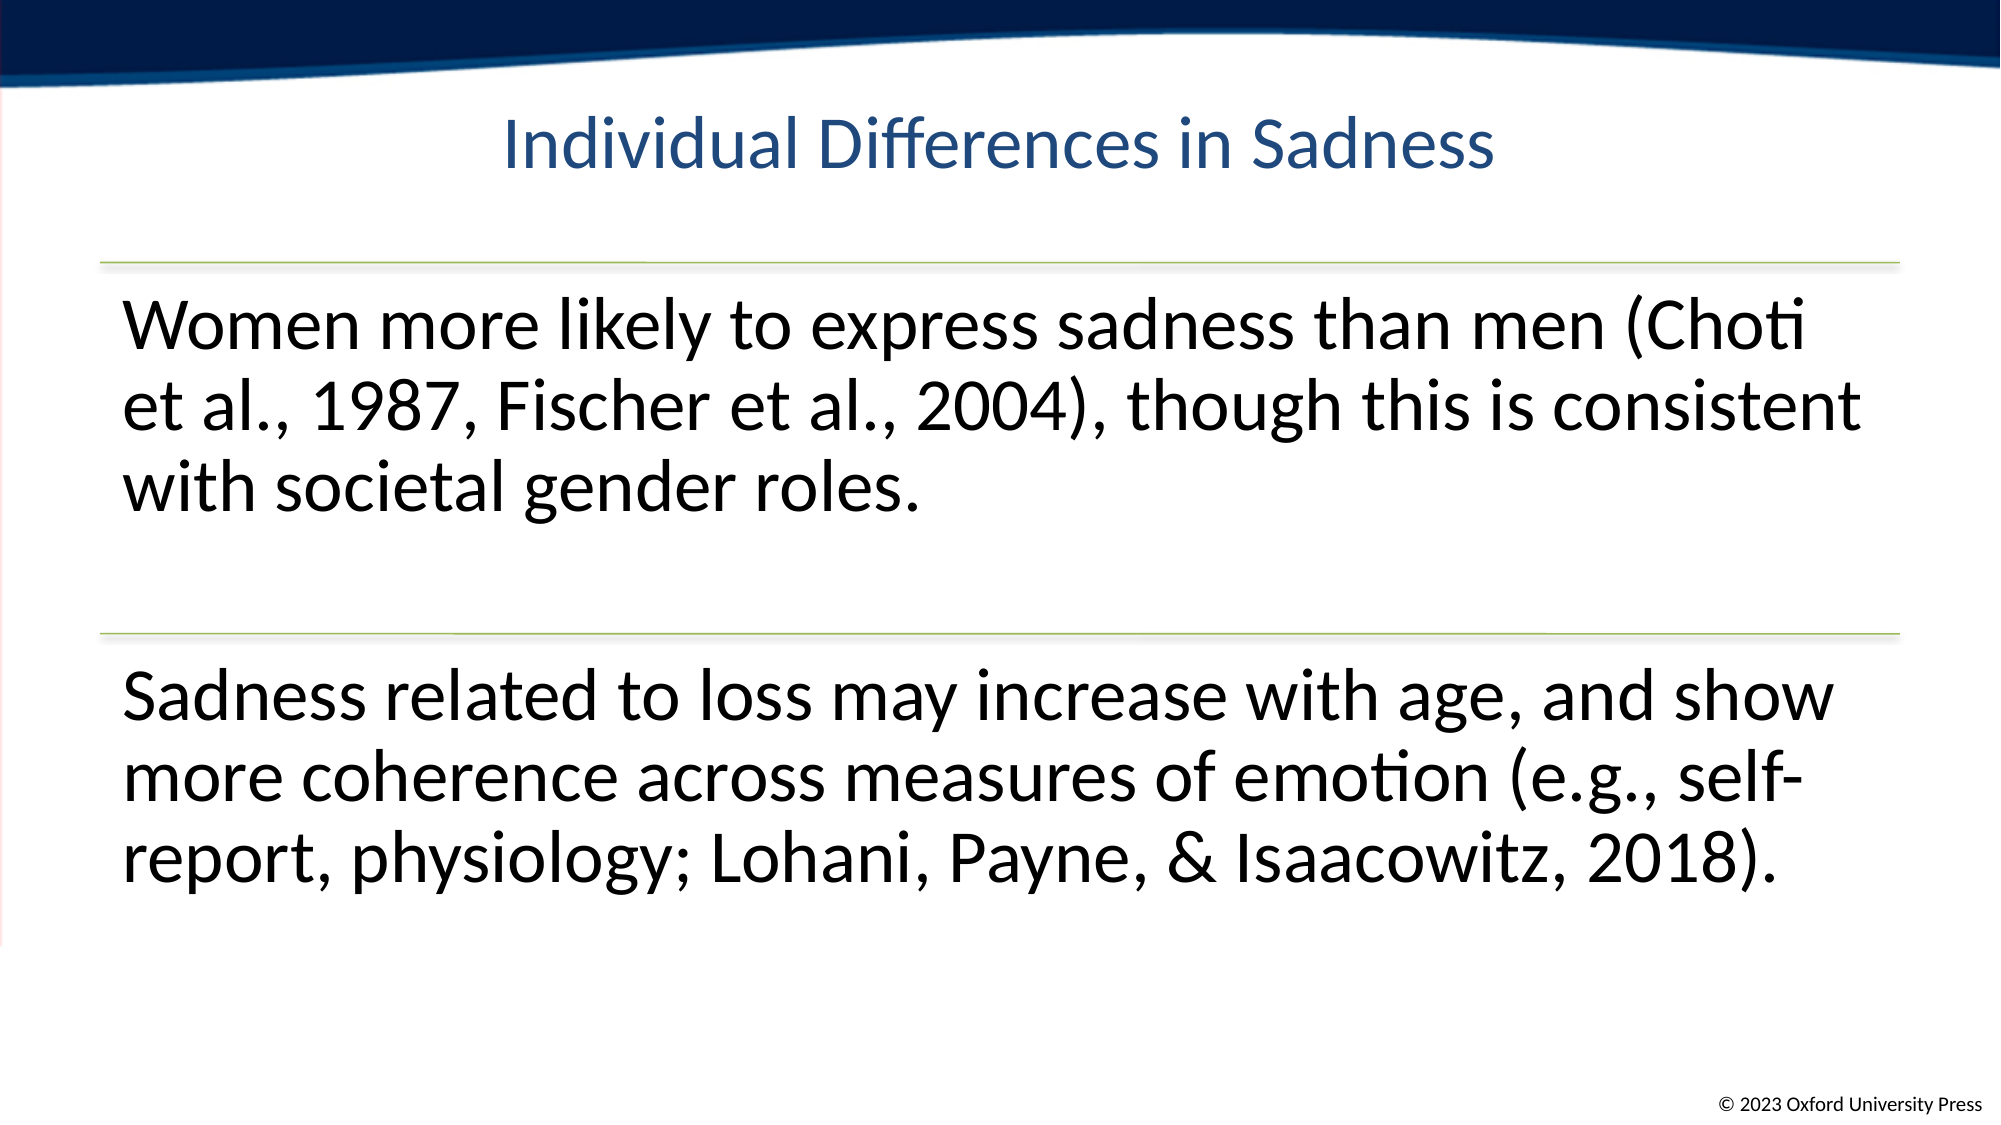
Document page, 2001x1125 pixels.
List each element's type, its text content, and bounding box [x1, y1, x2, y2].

title Individual Differences in Sadness [99, 45, 1900, 233]
picture [0, 0, 2000, 1125]
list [99, 262, 1901, 1006]
